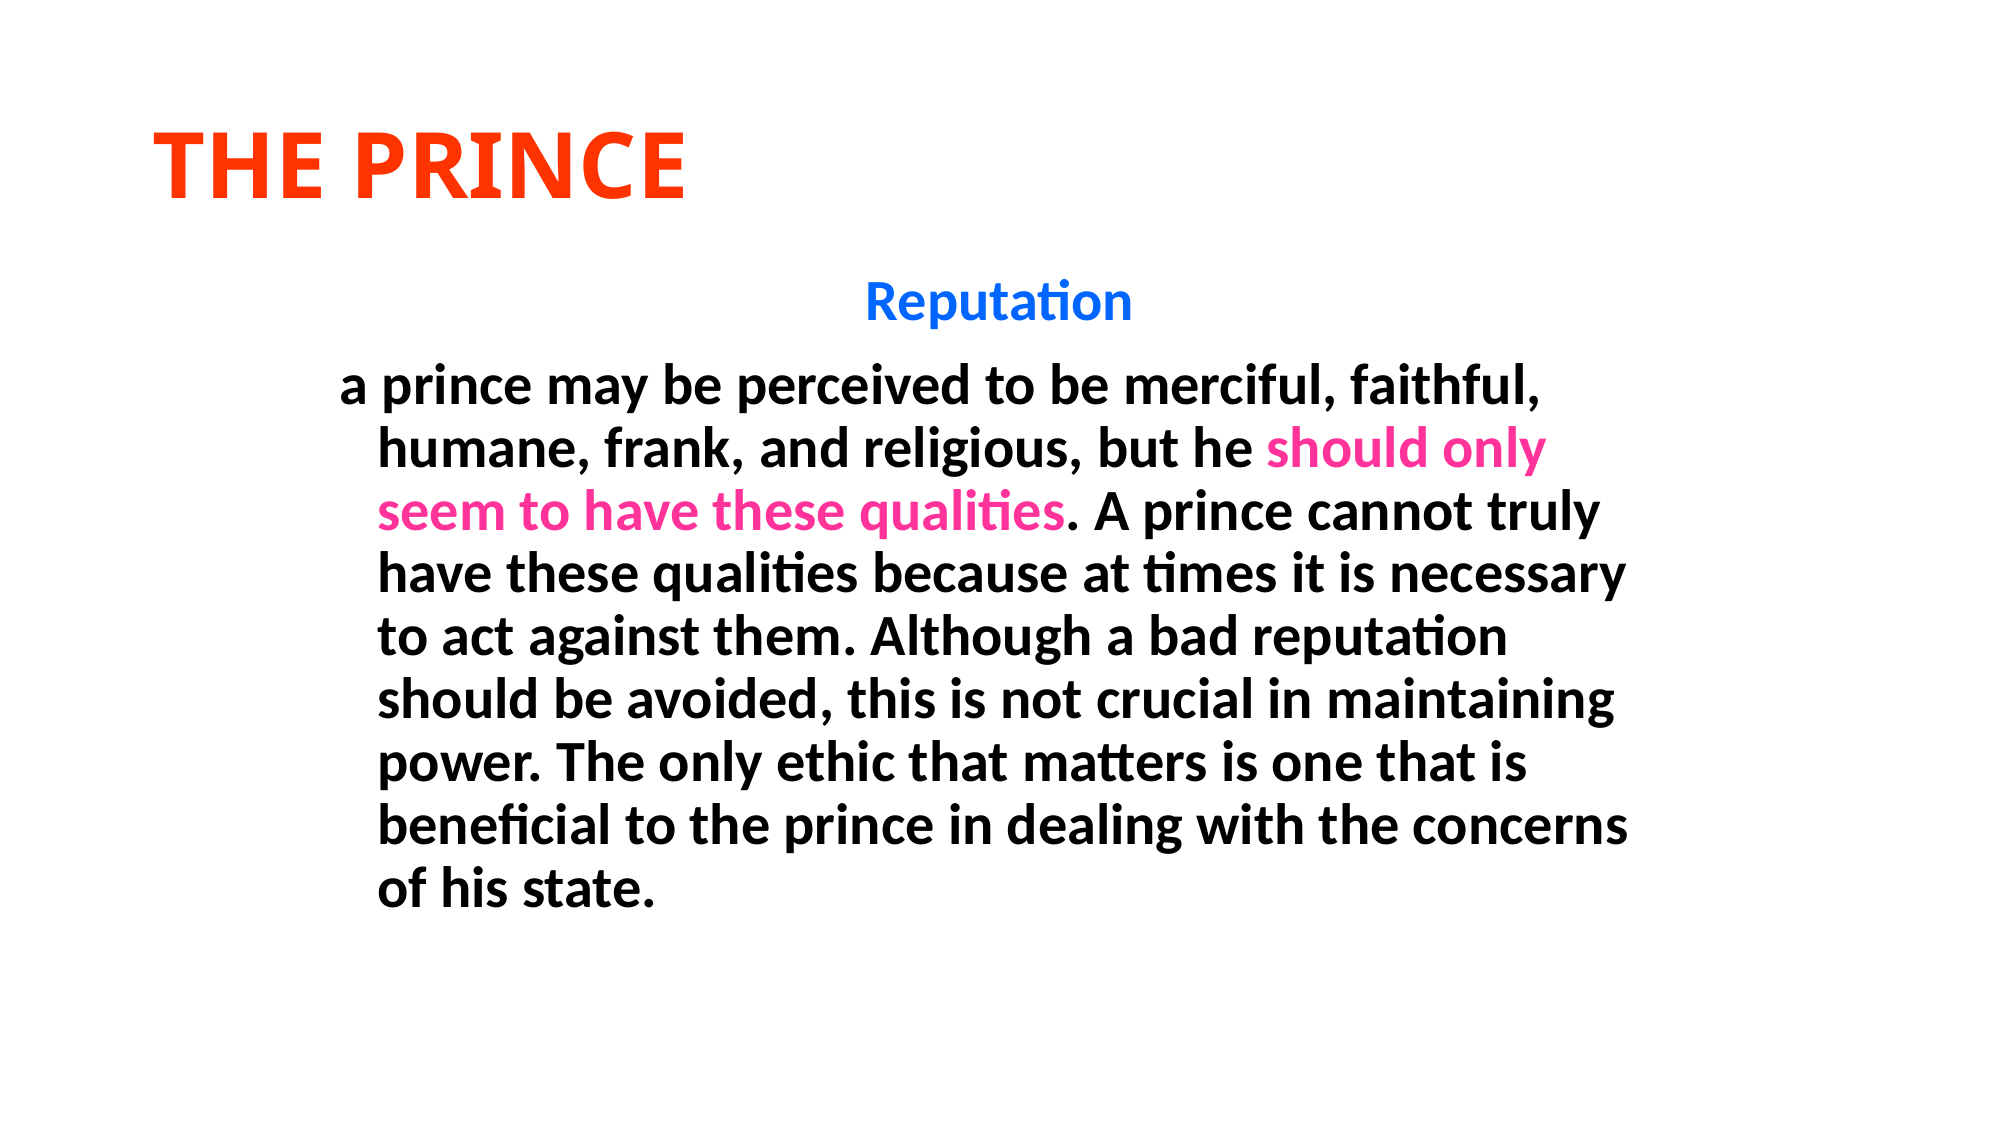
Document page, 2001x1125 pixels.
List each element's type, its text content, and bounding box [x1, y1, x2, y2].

title THE PRINCE [137, 59, 1863, 278]
list Reputation a prince may be perceived to be merciful, faithful, humane, frank, and religious, but he should only seem to have these qualities. A prince cannot truly have these qualities because at times it is necessary to act against them. Although a bad reputation should be avoided, this is not crucial in maintaining power. The only ethic that matters is one that is beneficial to the prince in dealing with the concerns of his state. [324, 262, 1675, 1125]
